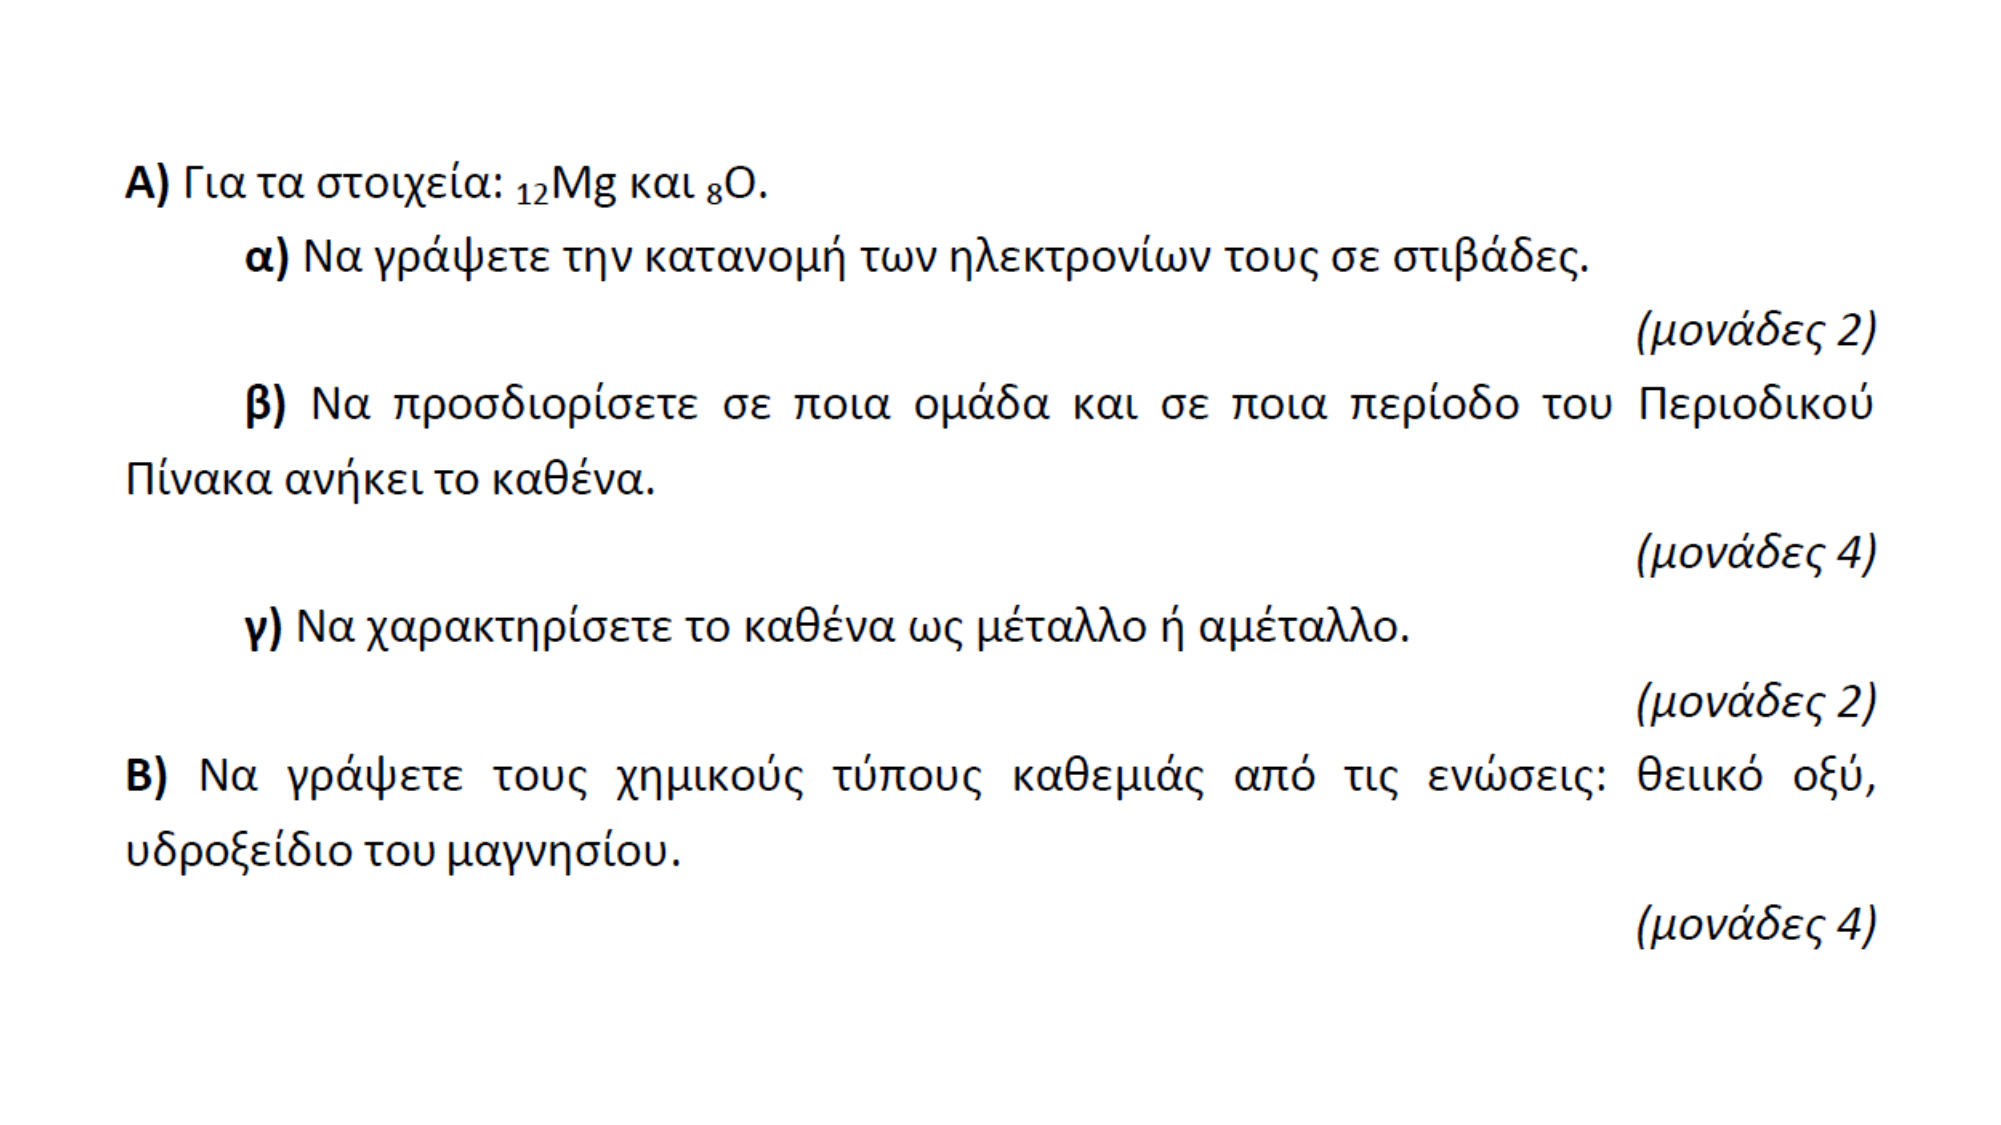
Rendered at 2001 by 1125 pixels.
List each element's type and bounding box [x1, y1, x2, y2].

picture [105, 155, 1895, 970]
